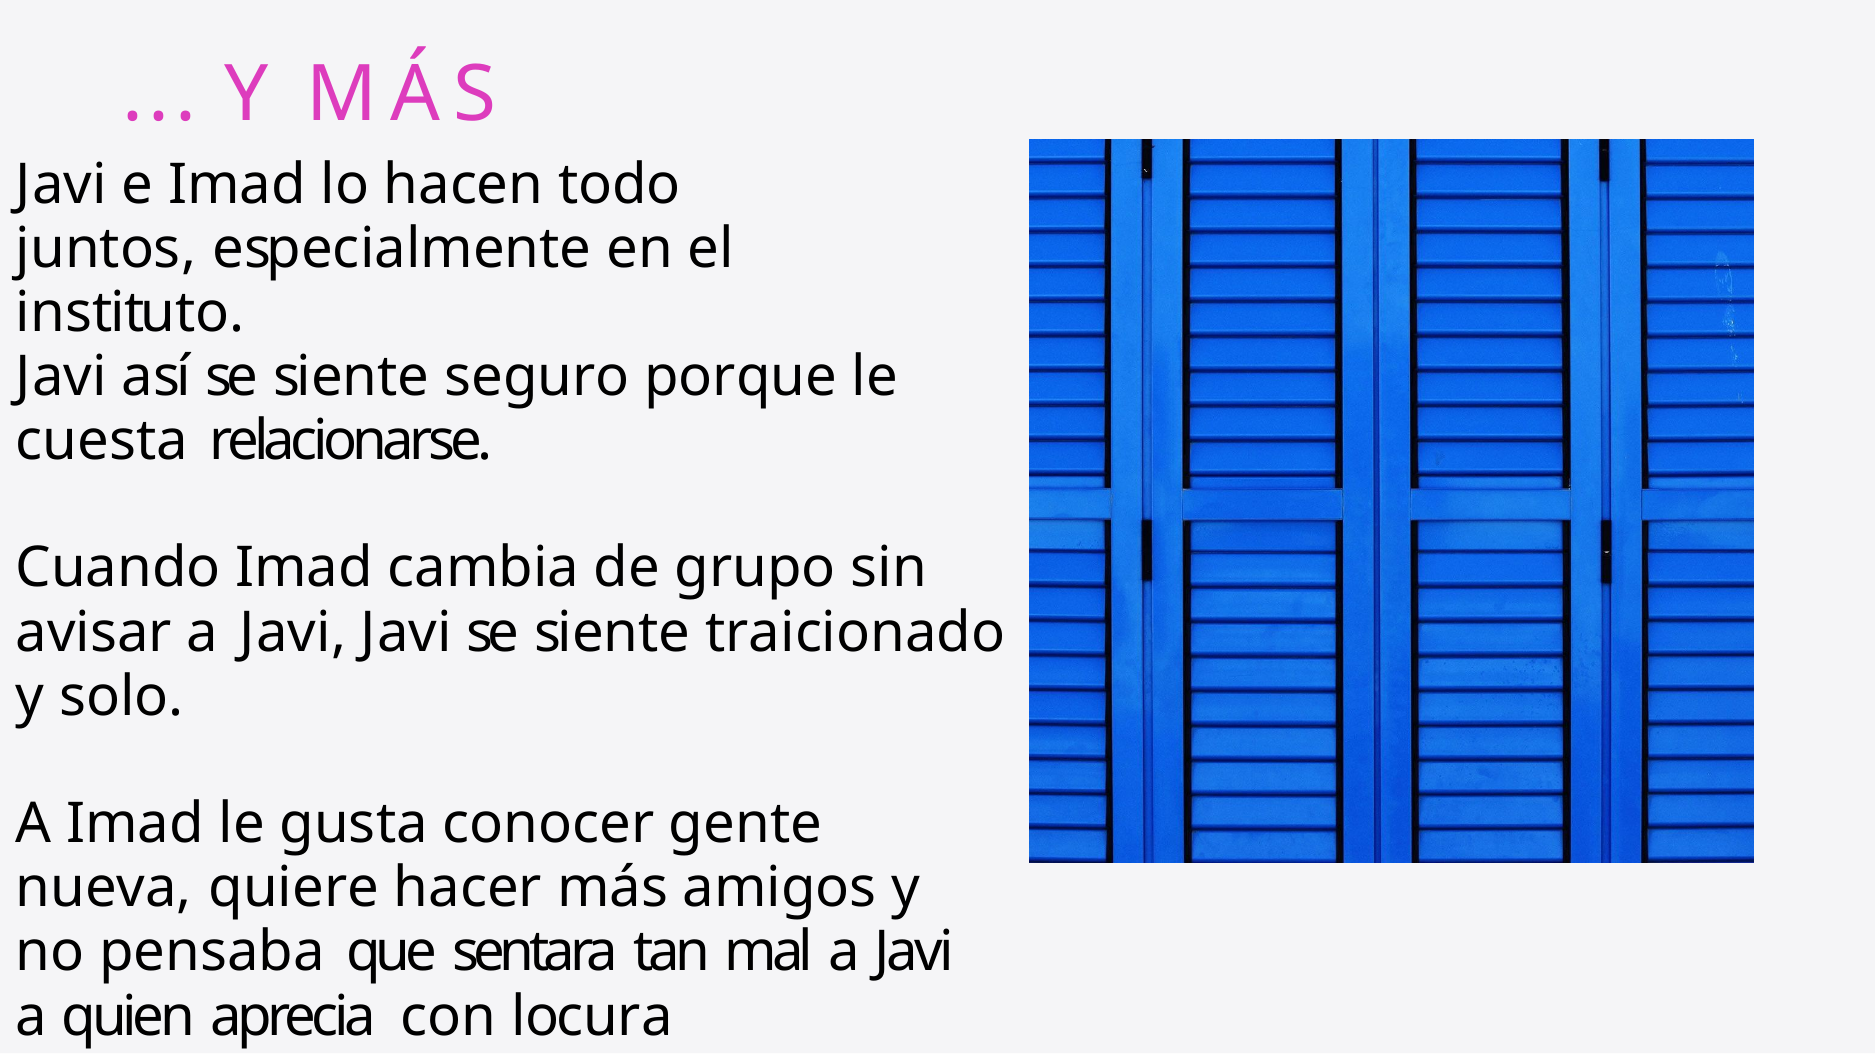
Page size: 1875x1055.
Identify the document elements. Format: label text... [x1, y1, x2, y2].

title ... Y MÁS Javi e Imad lo hacen todo juntos, especialmente en el instituto. [13, 26, 789, 335]
text_box Javi así se siente seguro porque le cuesta relacionarse. Cuando Imad cambia de grupo sin avisar a Javi, Javi se siente traicionado y solo. A Imad le gusta conocer gente nueva, quiere hacer más amigos y no pensaba que sentara tan mal a Javi a quien aprecia con locura [13, 335, 1010, 1047]
picture [1029, 138, 1754, 863]
